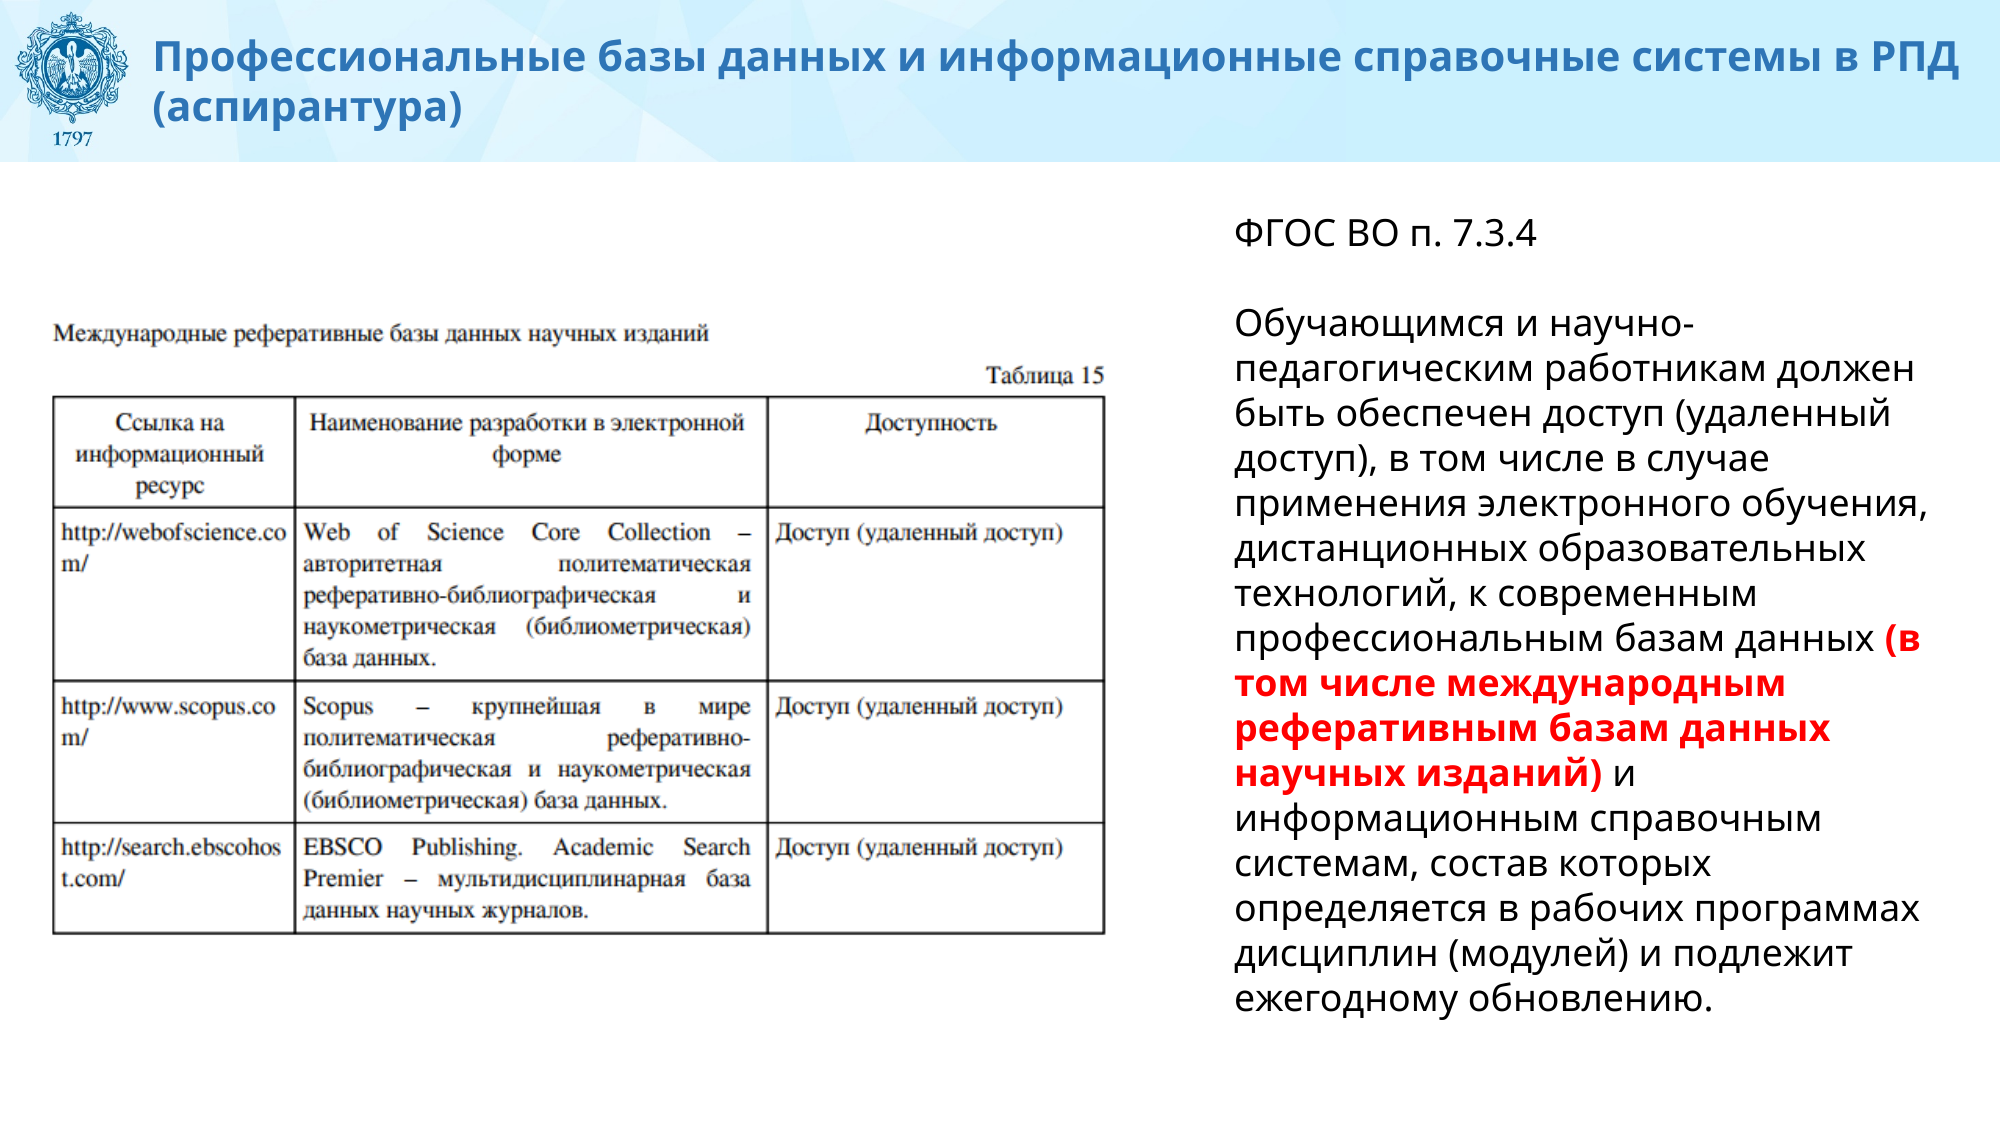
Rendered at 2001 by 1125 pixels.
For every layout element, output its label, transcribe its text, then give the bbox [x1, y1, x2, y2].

picture [37, 288, 1126, 957]
text_box ФГОС ВО п. 7.3.4 Обучающимся и научно-педагогическим работникам должен быть обеспечен доступ (удаленный доступ), в том числе в случае применения электронного обучения, дистанционных образовательных технологий, к современным профессиональным базам данных (в том числе международным реферативным базам данных научных изданий) и информационным справочным системам, состав которых определяется в рабочих программах дисциплин (модулей) и подлежит ежегодному обновлению. [1219, 201, 1989, 1072]
picture [0, 0, 2000, 162]
